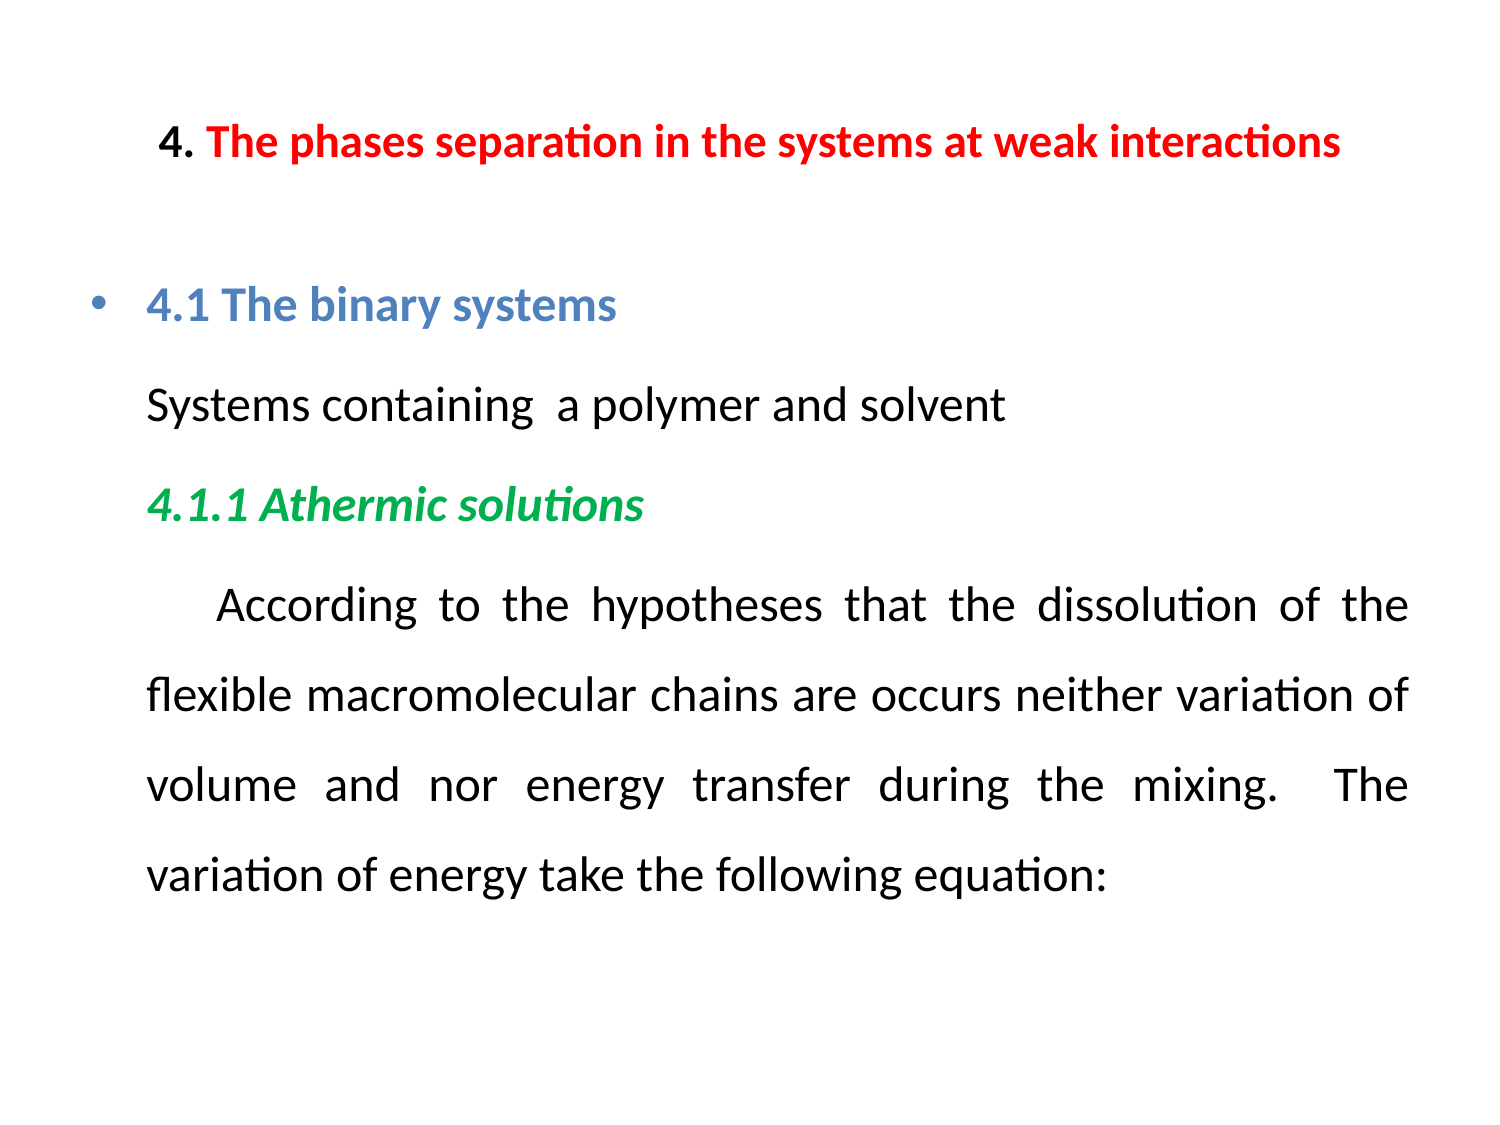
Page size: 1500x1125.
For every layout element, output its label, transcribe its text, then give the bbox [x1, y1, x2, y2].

title 4. The phases separation in the systems at weak interactions [75, 45, 1425, 233]
list 4.1 The binary systems Systems containing a polymer and solvent 4.1.1 Athermic solutions According to the hypotheses that the dissolution of the flexible macromolecular chains are occurs neither variation of volume and nor energy transfer during the mixing. The variation of energy take the following equation: [75, 234, 1425, 1005]
